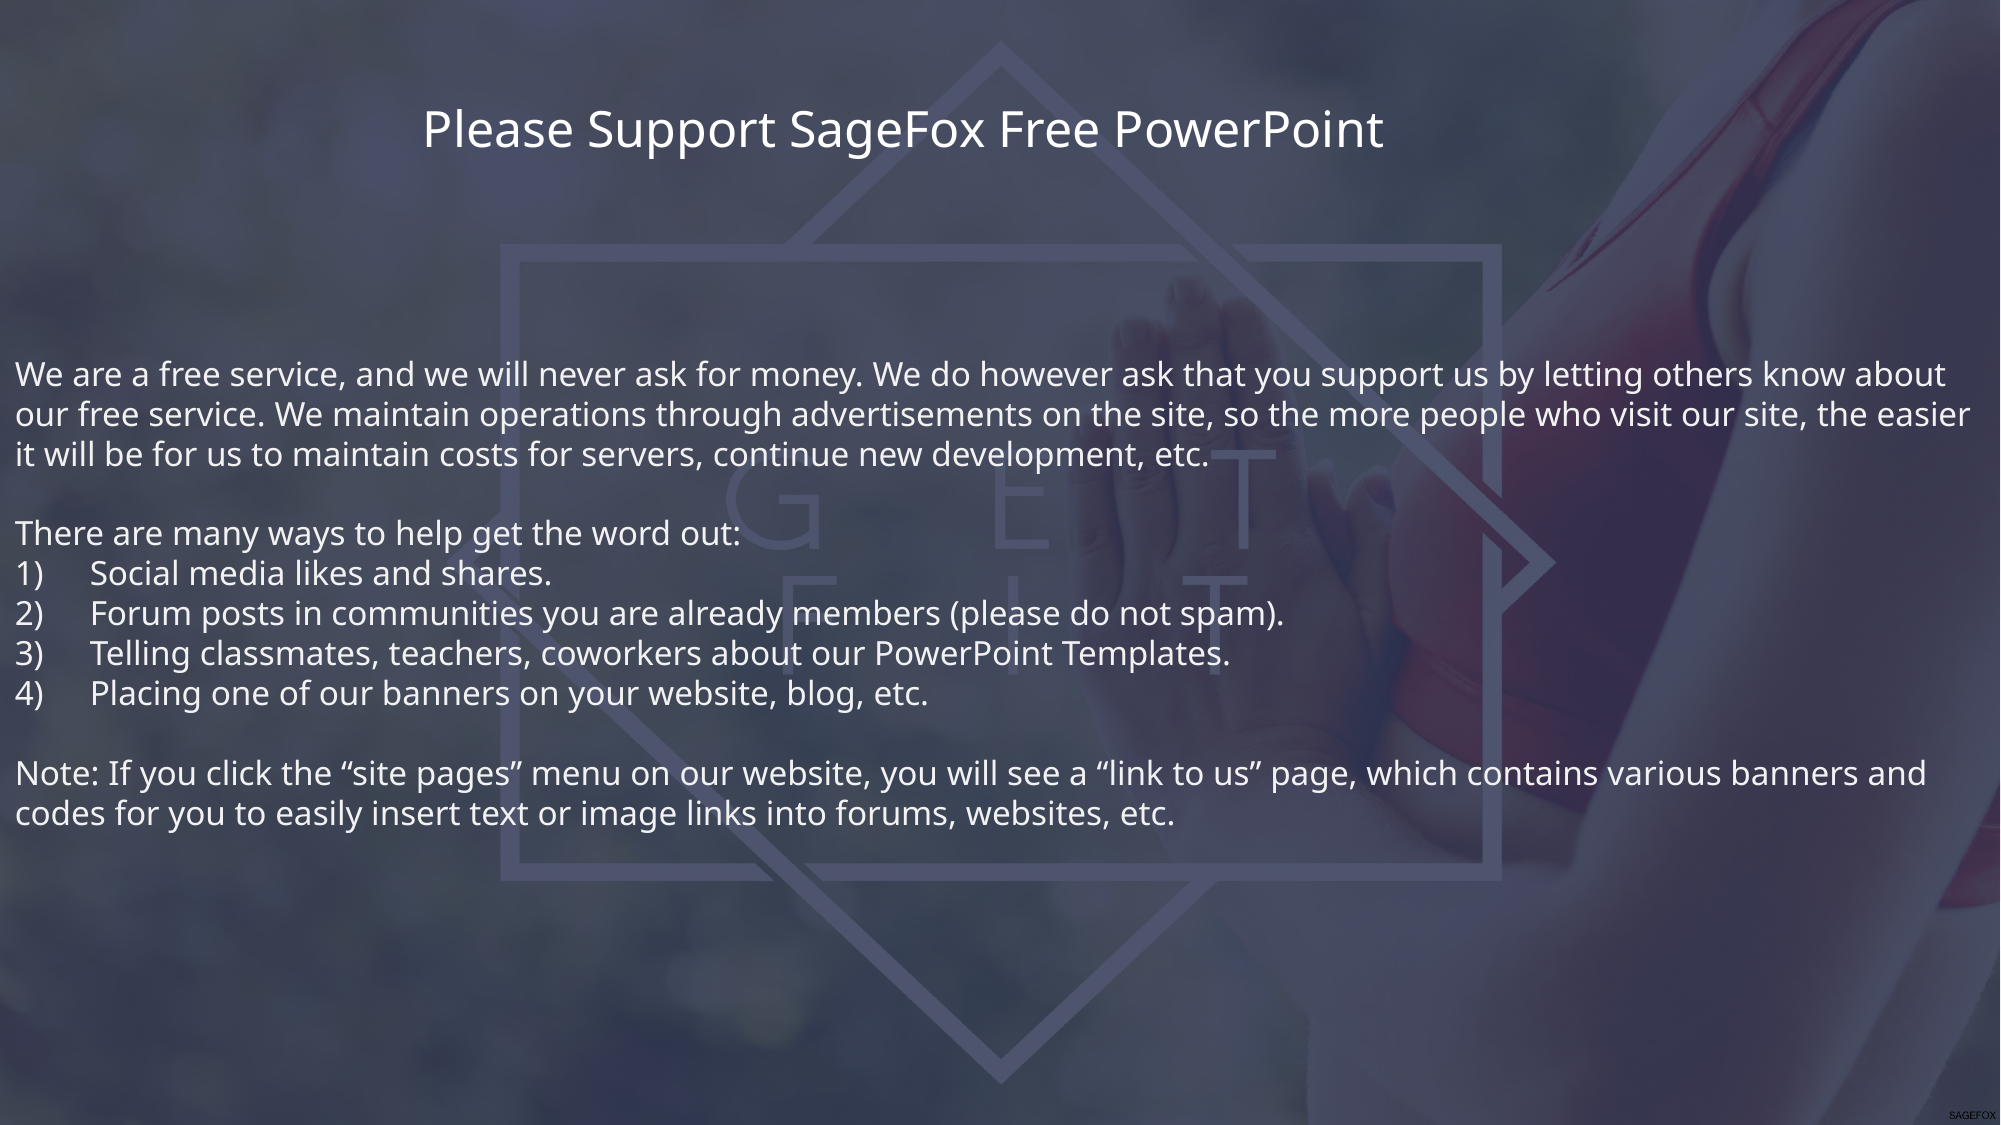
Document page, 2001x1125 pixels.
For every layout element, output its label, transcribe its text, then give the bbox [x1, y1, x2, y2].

text_box We are a free service, and we will never ask for money. We do however ask that you support us by letting others know about our free service. We maintain operations through advertisements on the site, so the more people who visit our site, the easier it will be for us to maintain costs for servers, continue new development, etc. There are many ways to help get the word out: Social media likes and shares. Forum posts in communities you are already members (please do not spam). Telling classmates, teachers, coworkers about our PowerPoint Templates. Placing one of our banners on your website, blog, etc. Note: If you click the “site pages” menu on our website, you will see a “link to us” page, which contains various banners and codes for you to easily insert text or image links into forums, websites, etc. [0, 0, 2000, 1125]
title Please Support SageFox Free PowerPoint [363, 72, 1444, 190]
